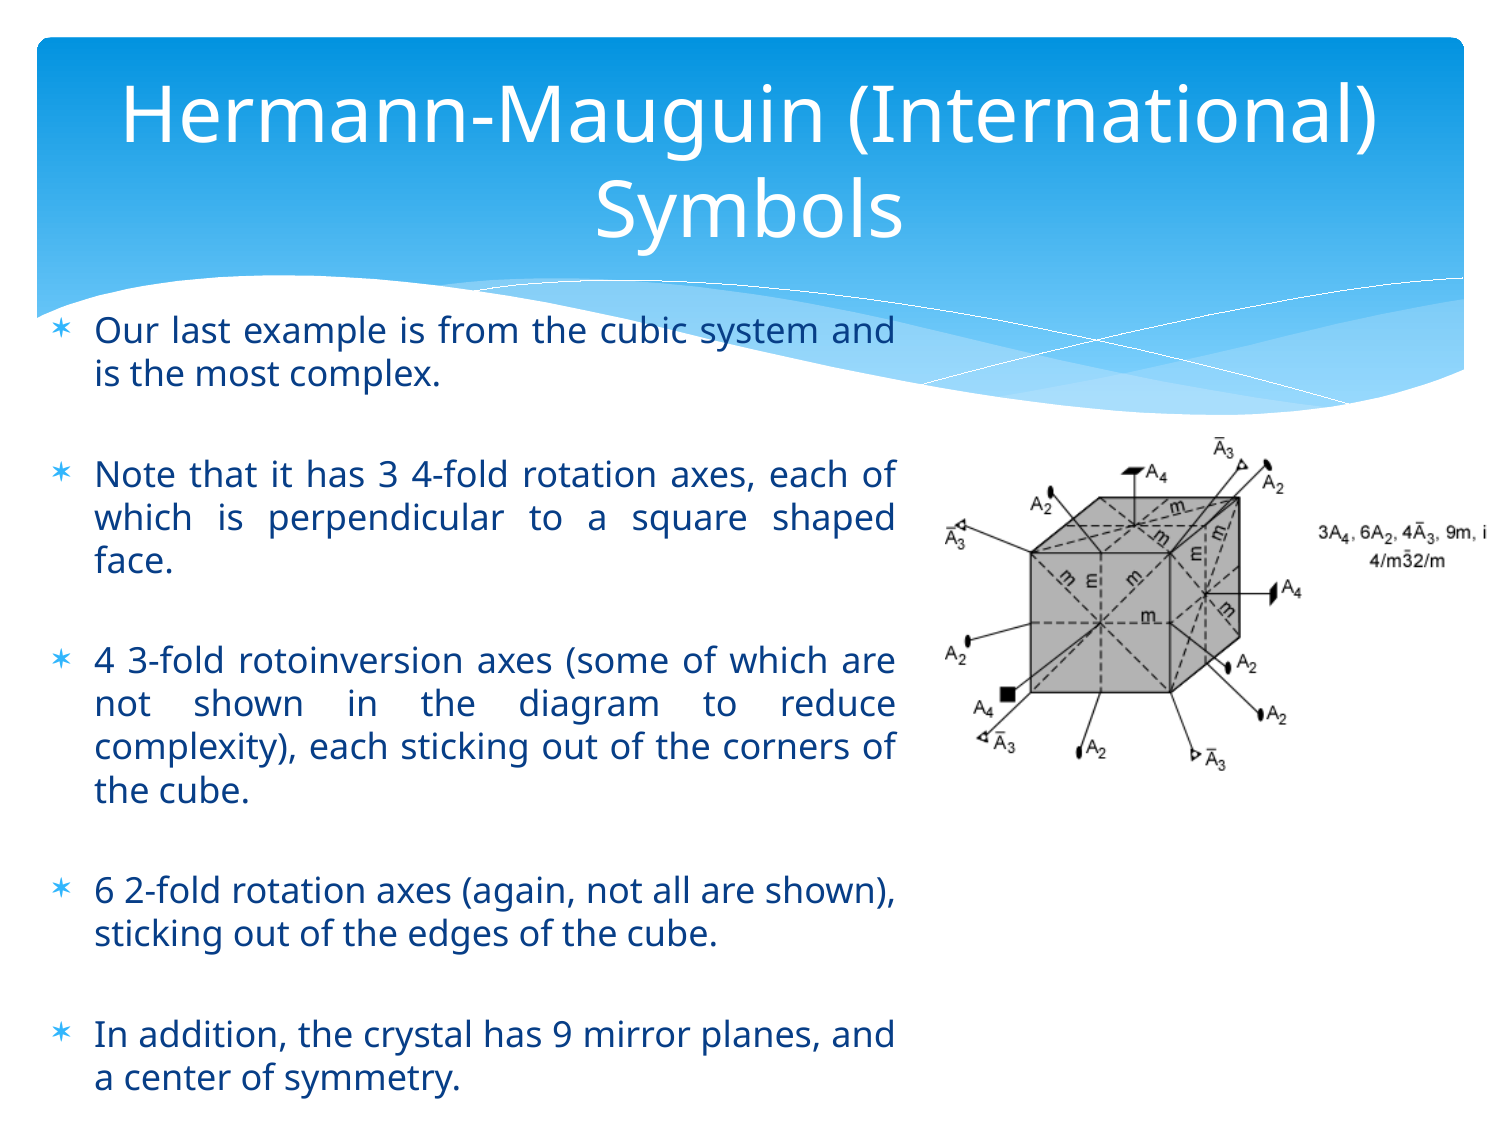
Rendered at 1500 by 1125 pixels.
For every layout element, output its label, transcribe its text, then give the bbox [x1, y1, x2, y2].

picture [945, 437, 1488, 776]
title Hermann-Mauguin (International) Symbols [75, 55, 1425, 261]
list Our last example is from the cubic system and is the most complex. Note that it has 3 4-fold rotation axes, each of which is perpendicular to a square shaped face. 4 3-fold rotoinversion axes (some of which are not shown in the diagram to reduce complexity), each sticking out of the corners of the cube. 6 2-fold rotation axes (again, not all are shown), sticking out of the edges of the cube. In addition, the crystal has 9 mirror planes, and a center of symmetry. [37, 299, 913, 1113]
